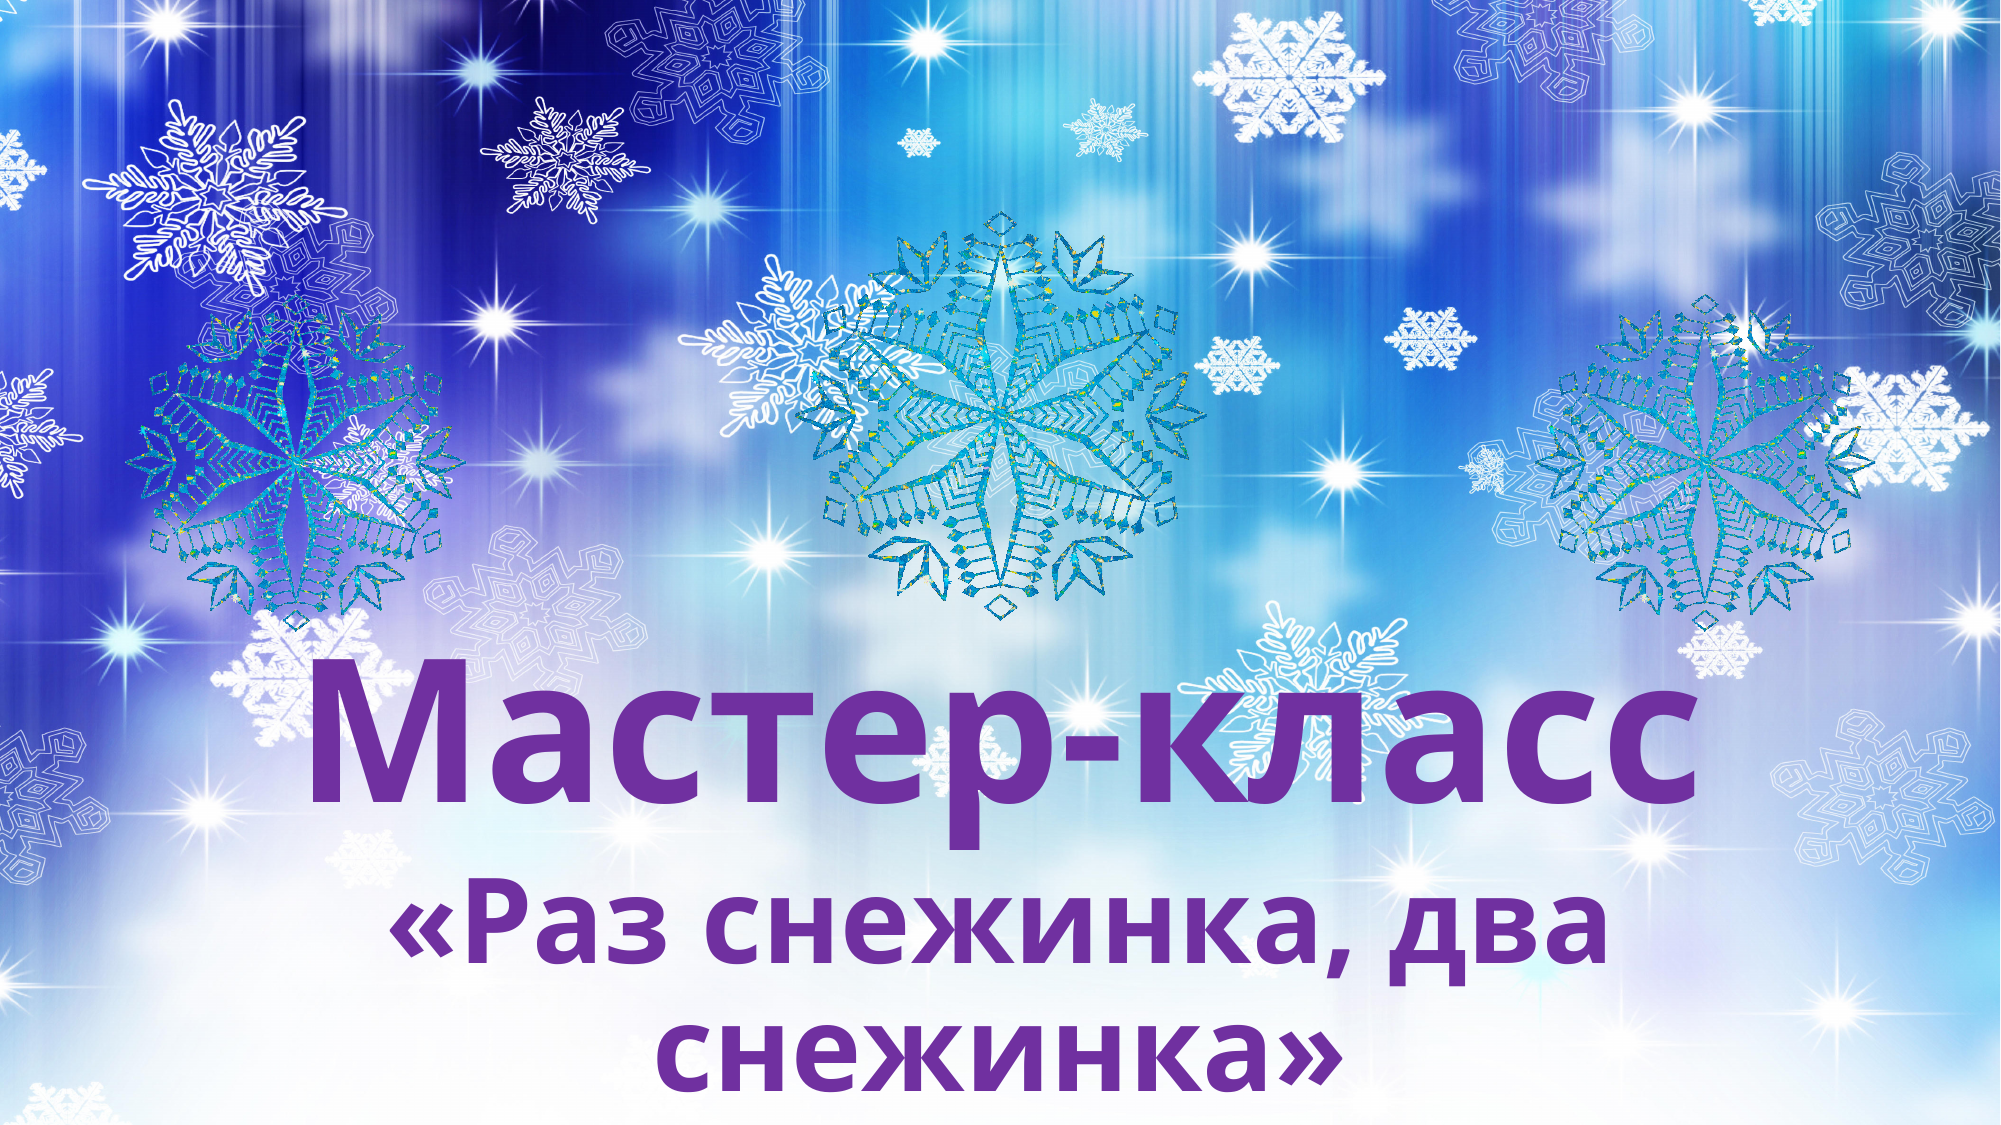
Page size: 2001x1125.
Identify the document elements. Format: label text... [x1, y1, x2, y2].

subtitle «Раз снежинка, два снежинка» [249, 853, 1750, 1125]
title Мастер-класс [249, 608, 1750, 853]
picture [0, 0, 2001, 1125]
